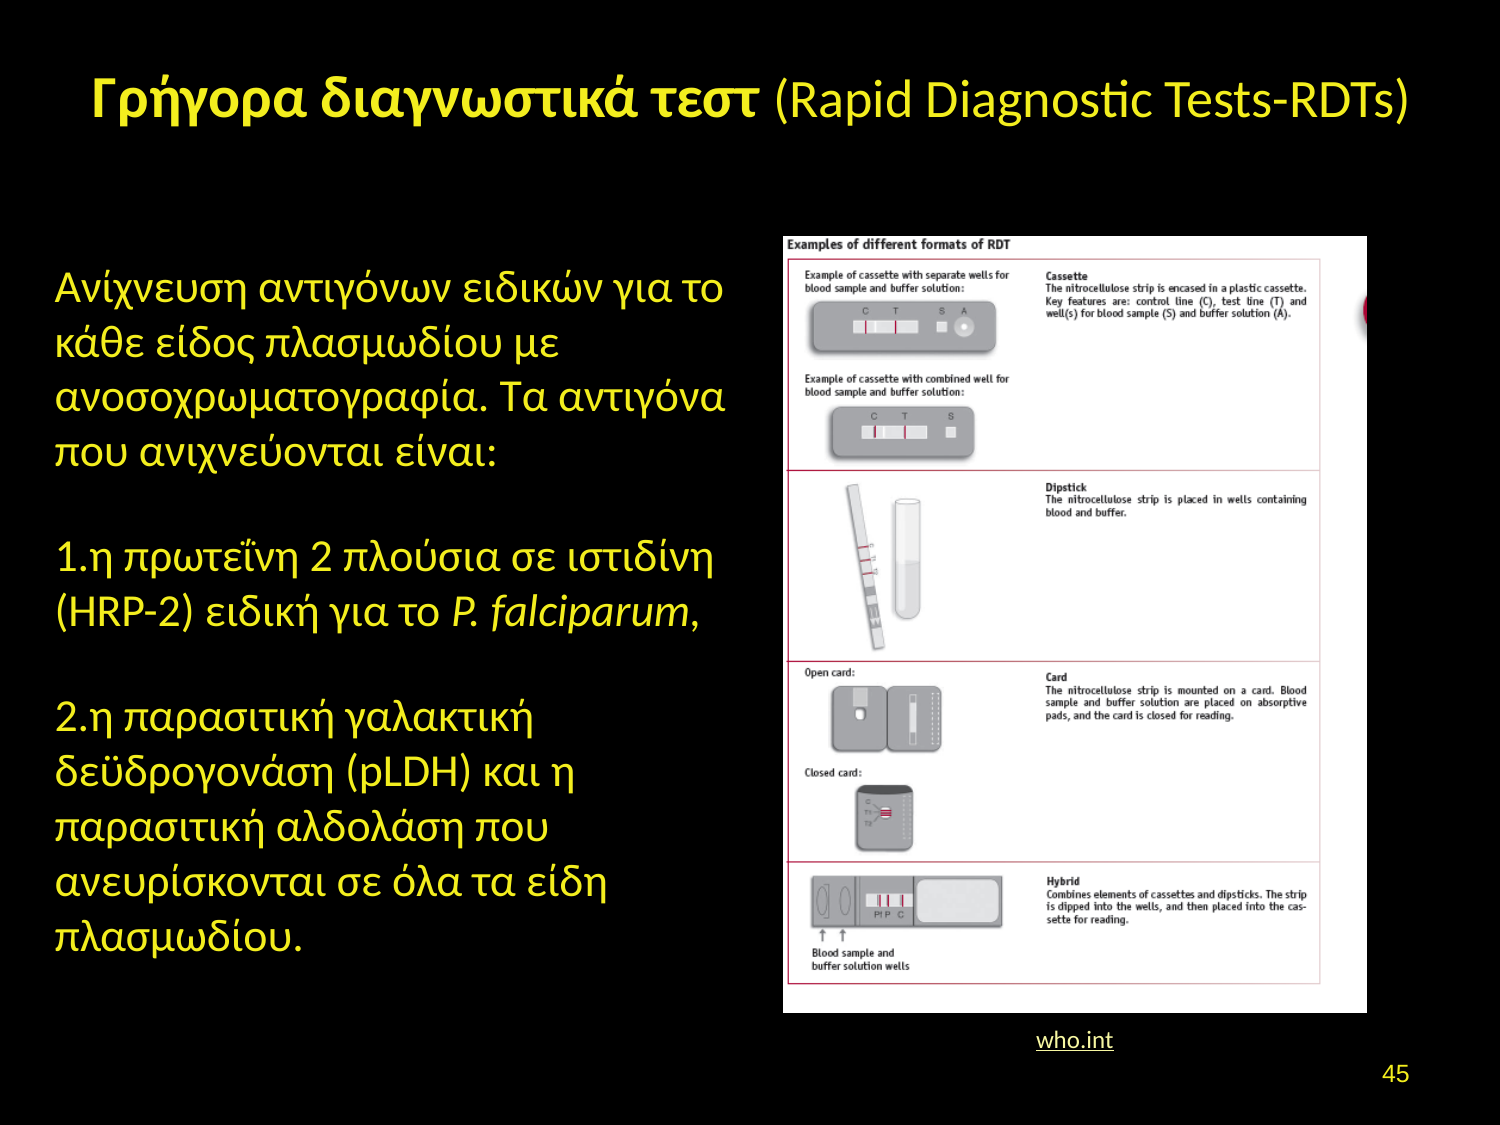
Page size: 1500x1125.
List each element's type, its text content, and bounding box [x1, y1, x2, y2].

list Ανίχνευση αντιγόνων ειδικών για το κάθε είδος πλασμωδίου με ανοσοχρωματογραφία. Tα αντιγόνα που ανιχνεύονται είναι: η πρωτεΐνη 2 πλούσια σε ιστιδίνη (HRP-2) ειδική για το P. falciparum, η παρασιτική γαλακτική δεϋδρογονάση (pLDH) και η παρασιτική αλδολάση που ανευρίσκονται σε όλα τα είδη πλασμωδίου. [39, 248, 748, 1000]
title Γρήγορα διαγνωστικά τεστ (Rapid Diagnostic Tests-RDTs) [76, 19, 1427, 169]
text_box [782, 236, 1368, 1013]
text_box who.int [1021, 1021, 1129, 1061]
slide_number 44 [1074, 1042, 1425, 1103]
